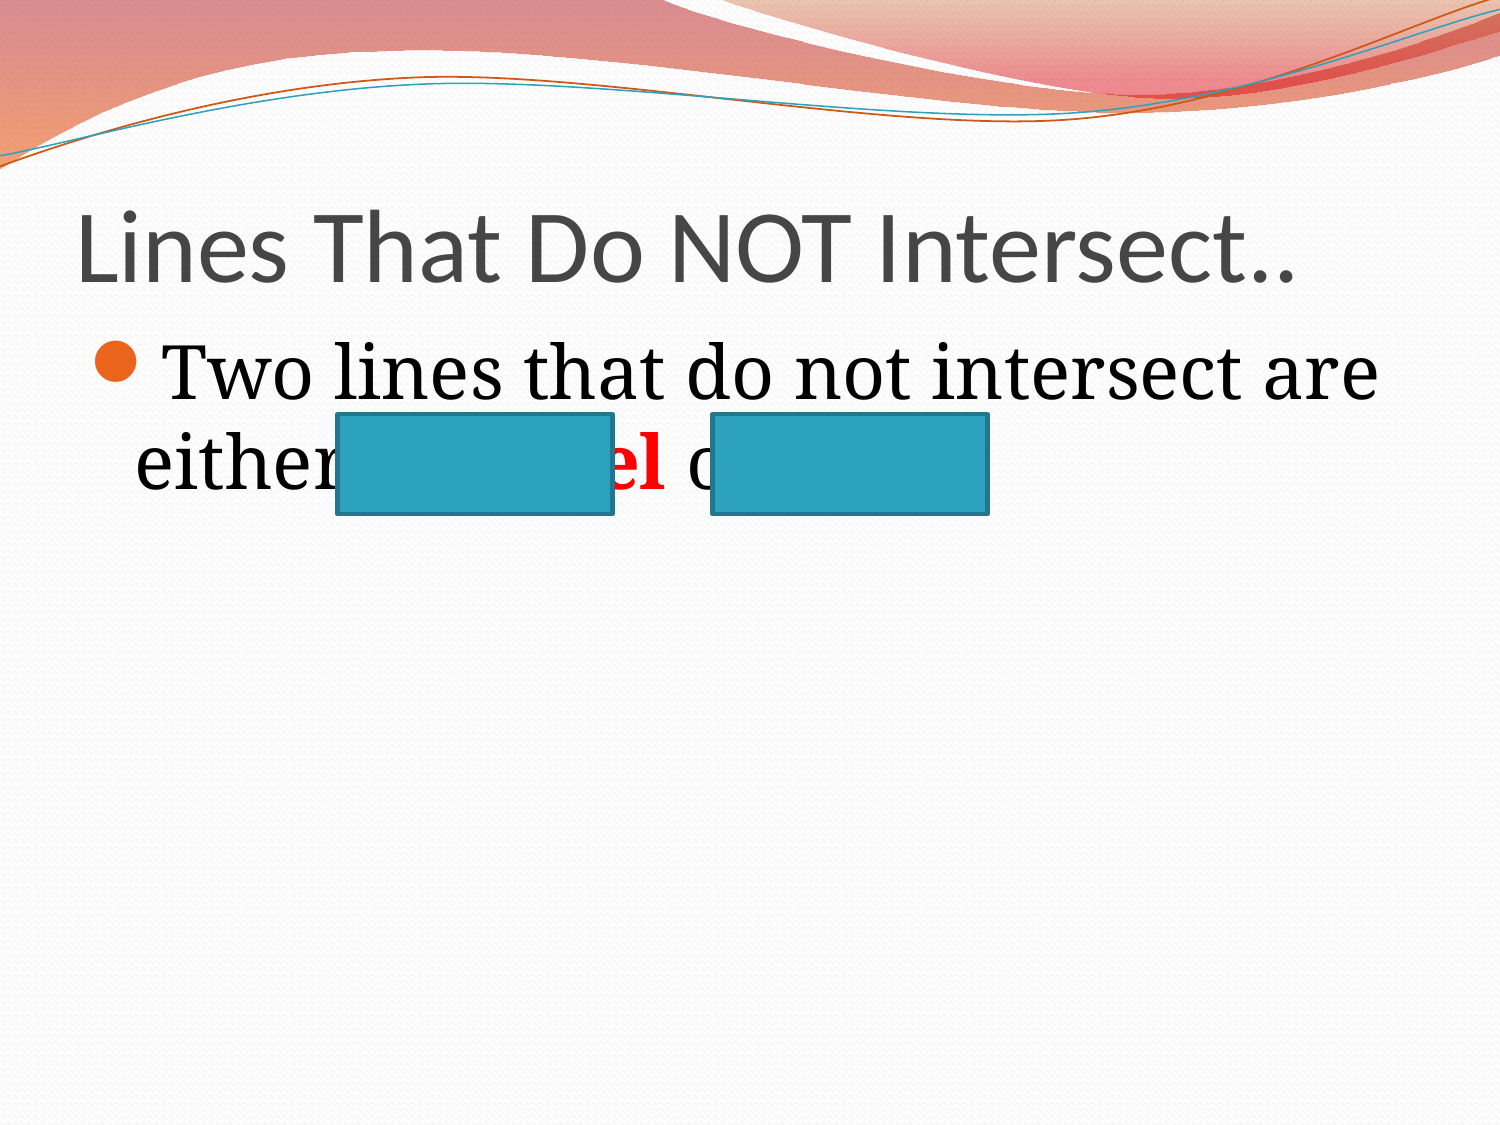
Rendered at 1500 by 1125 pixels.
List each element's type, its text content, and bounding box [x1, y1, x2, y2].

text_box [710, 412, 990, 516]
title Lines That Do NOT Intersect.. [75, 115, 1425, 303]
list Two lines that do not intersect are either parallel or skew. [75, 317, 1425, 1038]
text_box [335, 412, 615, 516]
